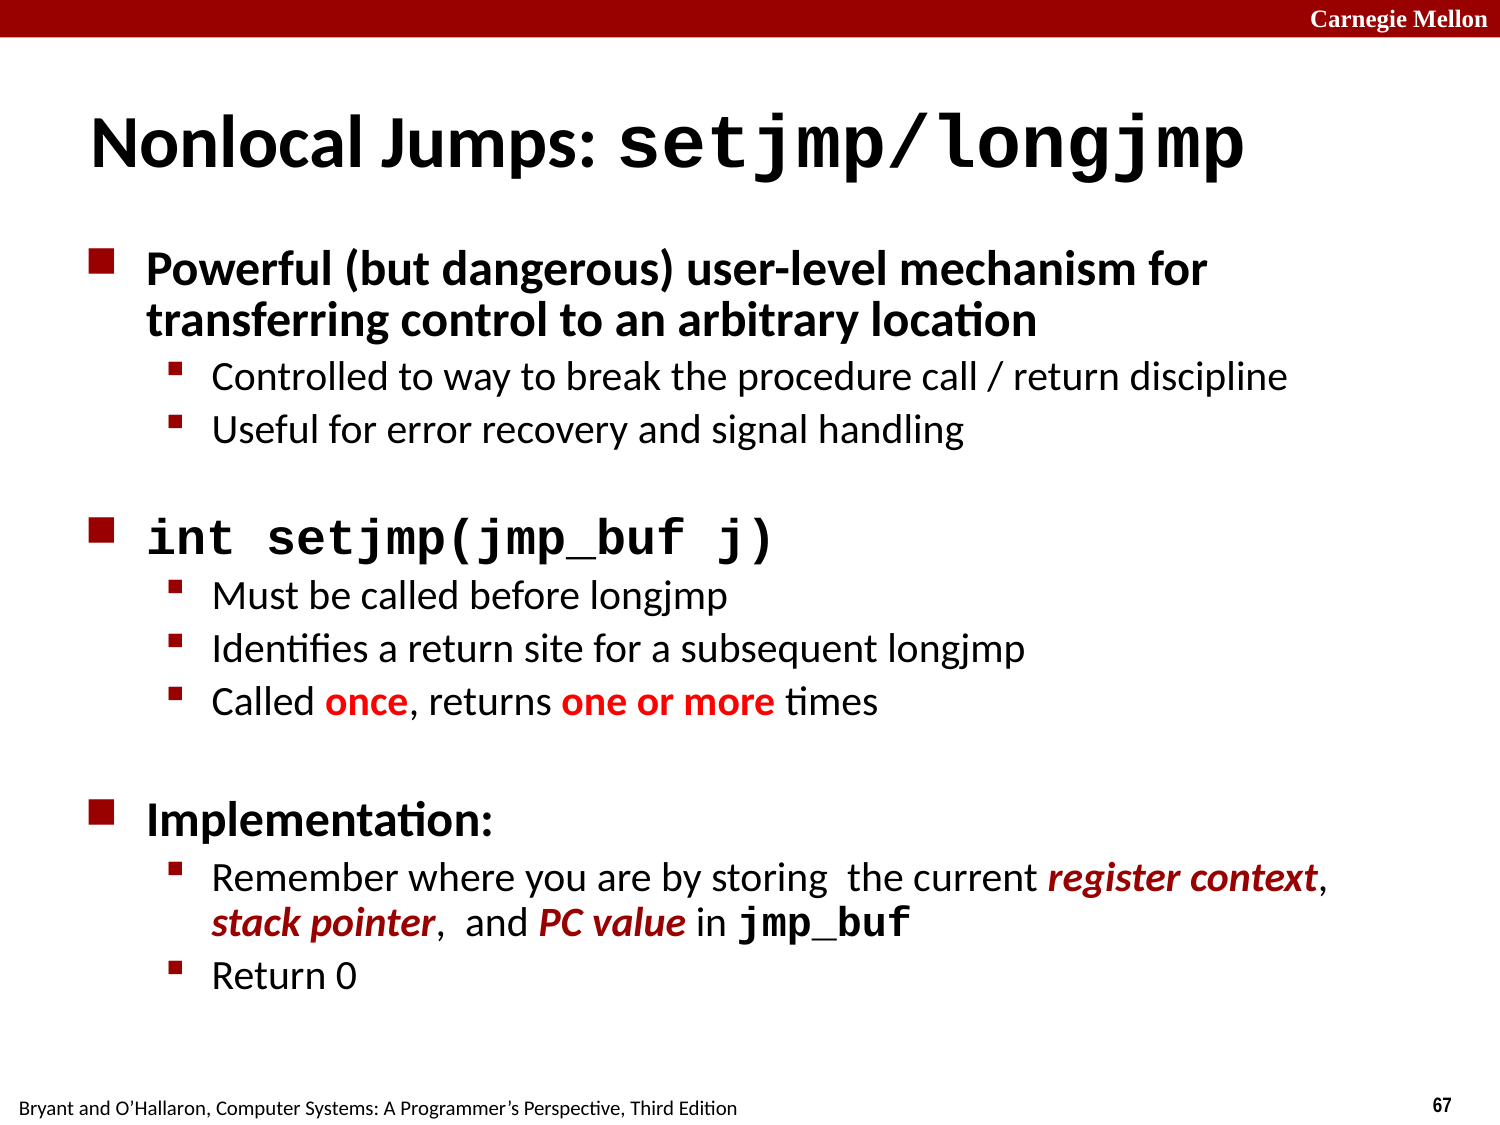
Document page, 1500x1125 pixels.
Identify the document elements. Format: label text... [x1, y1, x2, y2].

title Nonlocal Jumps: setjmp/longjmp [74, 62, 1476, 213]
list Powerful (but dangerous) user-level mechanism for transferring control to an arbitrary location Controlled to way to break the procedure call / return discipline Useful for error recovery and signal handling int setjmp(jmp_buf j) Must be called before longjmp Identifies a return site for a subsequent longjmp Called once, returns one or more times Implementation: Remember where you are by storing the current register context, stack pointer, and PC value in jmp_buf Return 0 [74, 236, 1438, 976]
